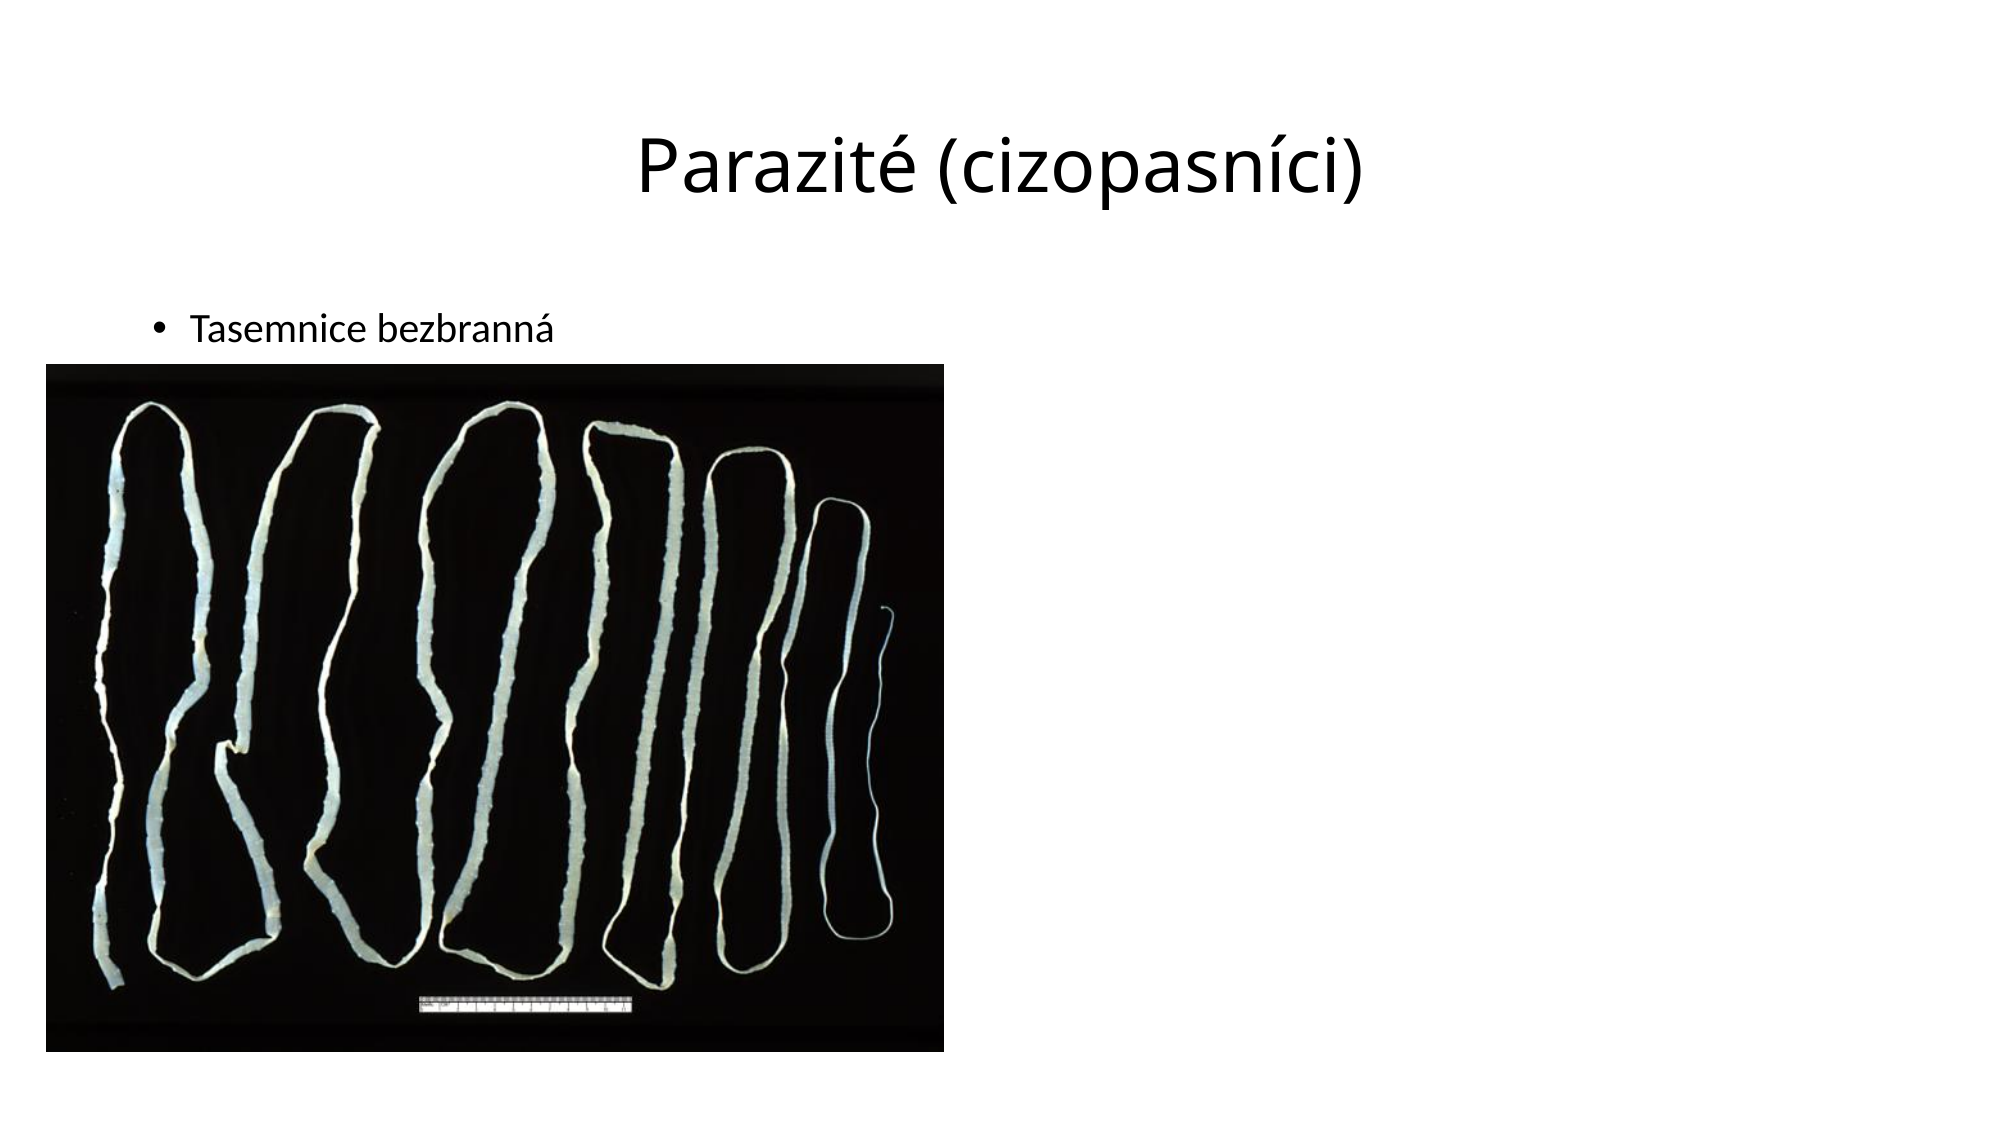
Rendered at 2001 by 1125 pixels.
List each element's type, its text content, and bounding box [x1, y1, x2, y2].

title Parazité (cizopasníci) [137, 59, 1863, 278]
list Tasemnice bezbranná [137, 299, 1863, 1014]
picture [46, 364, 944, 1052]
